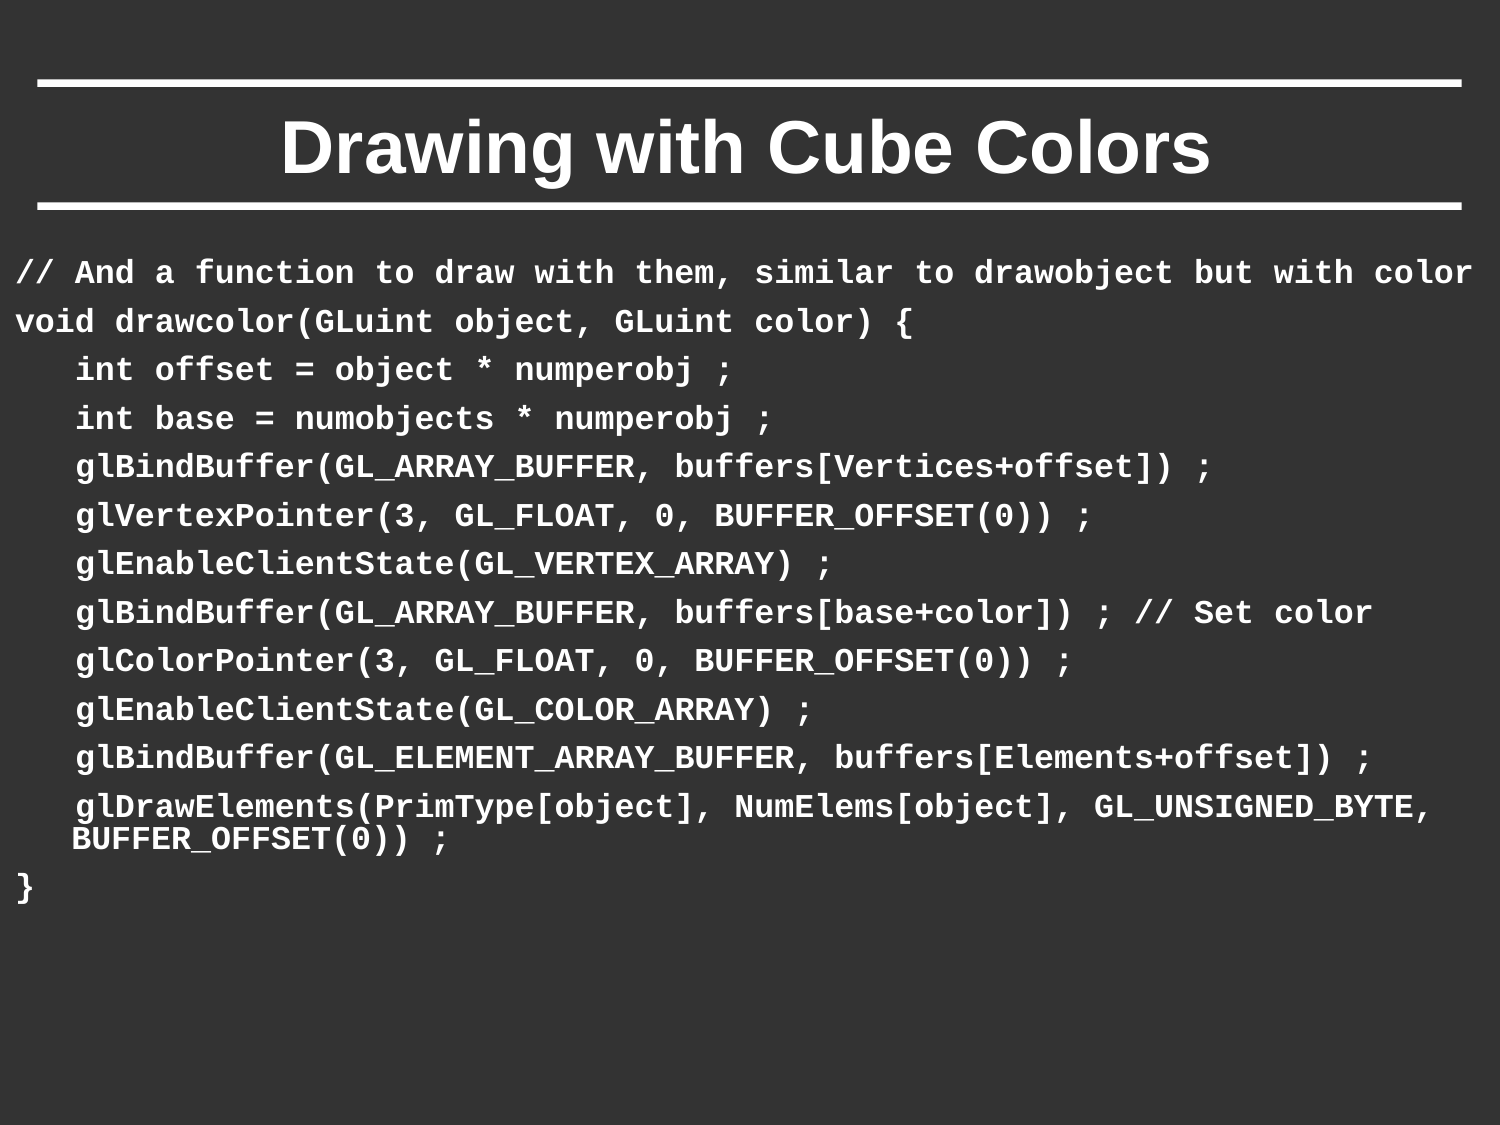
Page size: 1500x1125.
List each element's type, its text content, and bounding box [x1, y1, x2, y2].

title Drawing with Cube Colors [111, 87, 1383, 200]
list // And a function to draw with them, similar to drawobject but with color void drawcolor(GLuint object, GLuint color) { int offset = object * numperobj ; int base = numobjects * numperobj ; glBindBuffer(GL_ARRAY_BUFFER, buffers[Vertices+offset]) ; glVertexPointer(3, GL_FLOAT, 0, BUFFER_OFFSET(0)) ; glEnableClientState(GL_VERTEX_ARRAY) ; glBindBuffer(GL_ARRAY_BUFFER, buffers[base+color]) ; // Set color glColorPointer(3, GL_FLOAT, 0, BUFFER_OFFSET(0)) ; glEnableClientState(GL_COLOR_ARRAY) ; glBindBuffer(GL_ELEMENT_ARRAY_BUFFER, buffers[Elements+offset]) ; glDrawElements(PrimType[object], NumElems[object], GL_UNSIGNED_BYTE, BUFFER_OFFSET(0)) ; } [0, 250, 1500, 1076]
